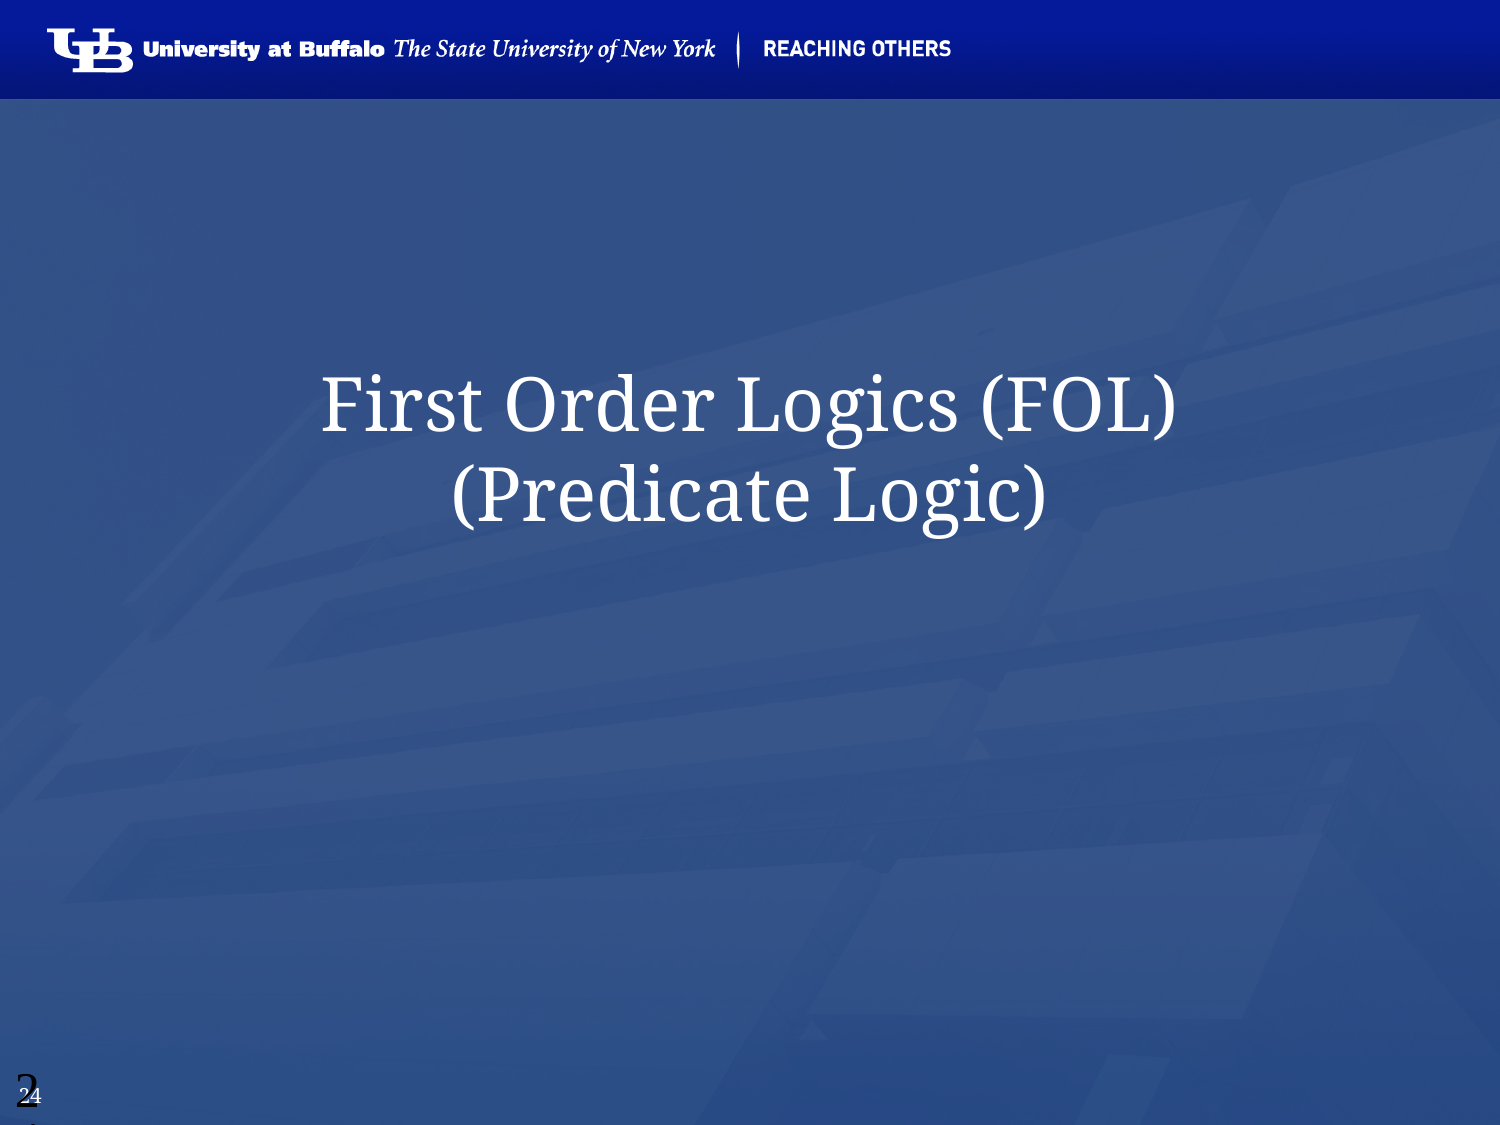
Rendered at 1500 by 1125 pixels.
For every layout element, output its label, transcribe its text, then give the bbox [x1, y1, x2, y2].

title First Order Logics (FOL) (Predicate Logic) [112, 349, 1388, 591]
slide_number 24 [0, 1050, 75, 1112]
picture [0, 0, 1500, 99]
